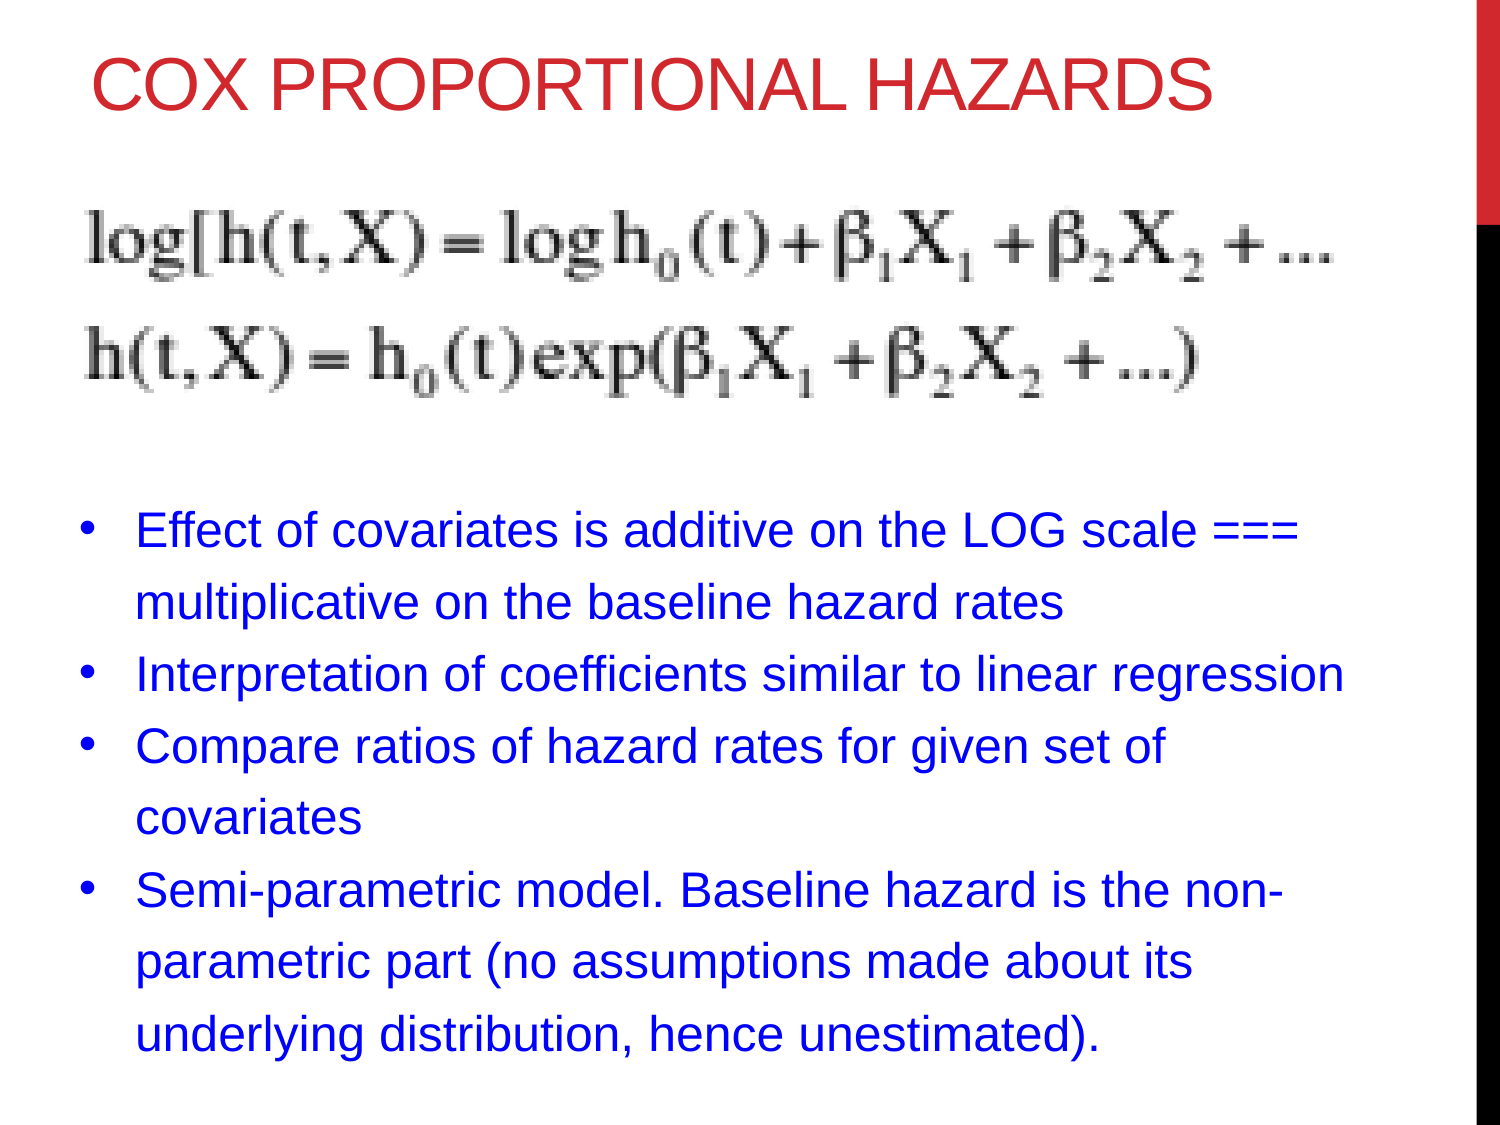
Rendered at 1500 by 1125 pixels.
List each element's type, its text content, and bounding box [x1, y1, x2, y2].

title Cox proportional hazards [75, 25, 1412, 134]
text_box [74, 190, 1340, 409]
text_box Effect of covariates is additive on the LOG scale === multiplicative on the baseline hazard rates Interpretation of coefficients similar to linear regression Compare ratios of hazard rates for given set of covariates Semi-parametric model. Baseline hazard is the non-parametric part (no assumptions made about its underlying distribution, hence unestimated). [63, 477, 1369, 1125]
